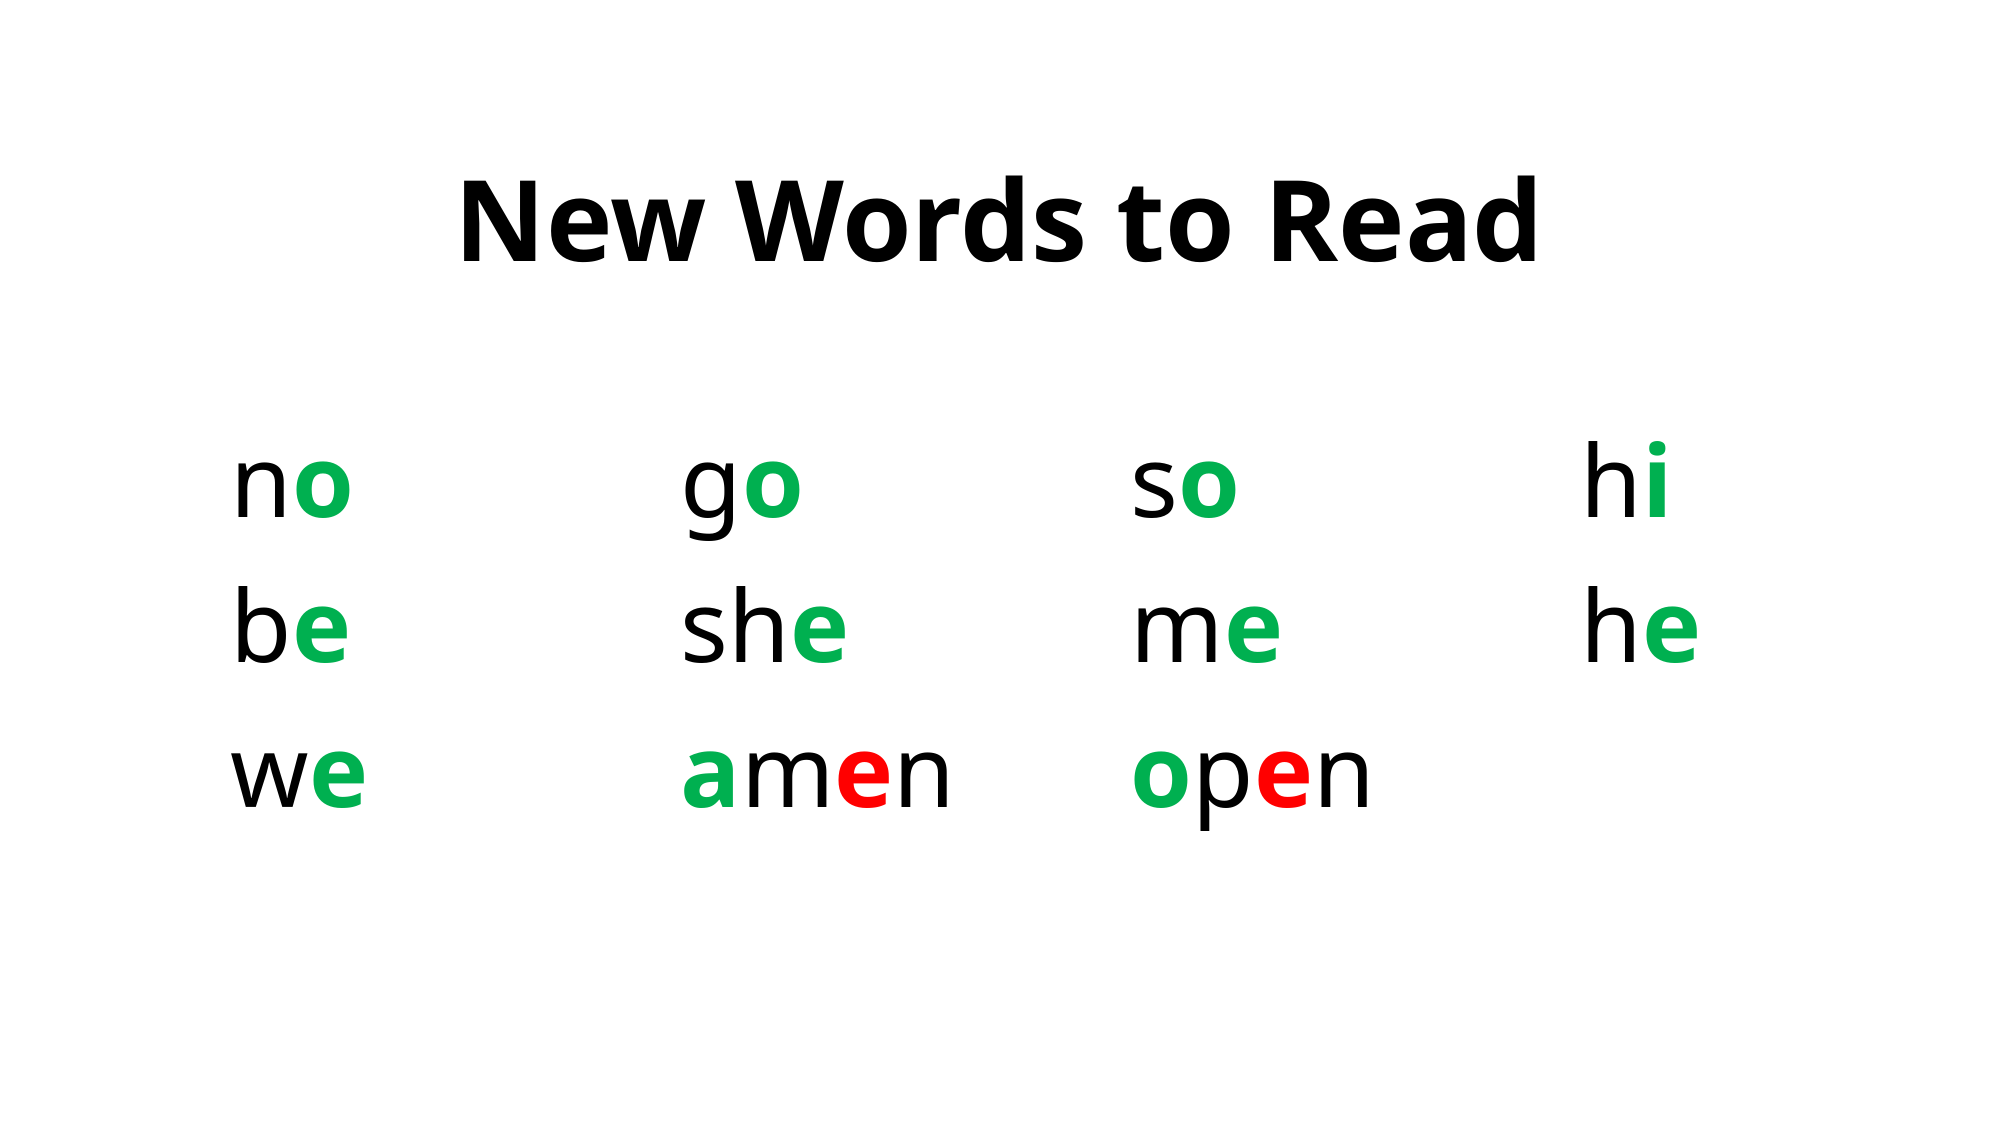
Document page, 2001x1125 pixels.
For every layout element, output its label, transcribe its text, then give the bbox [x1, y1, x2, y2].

text_box no go so hi be she me he we amen open [216, 402, 1885, 836]
text_box New Words to Read [249, 142, 1750, 294]
